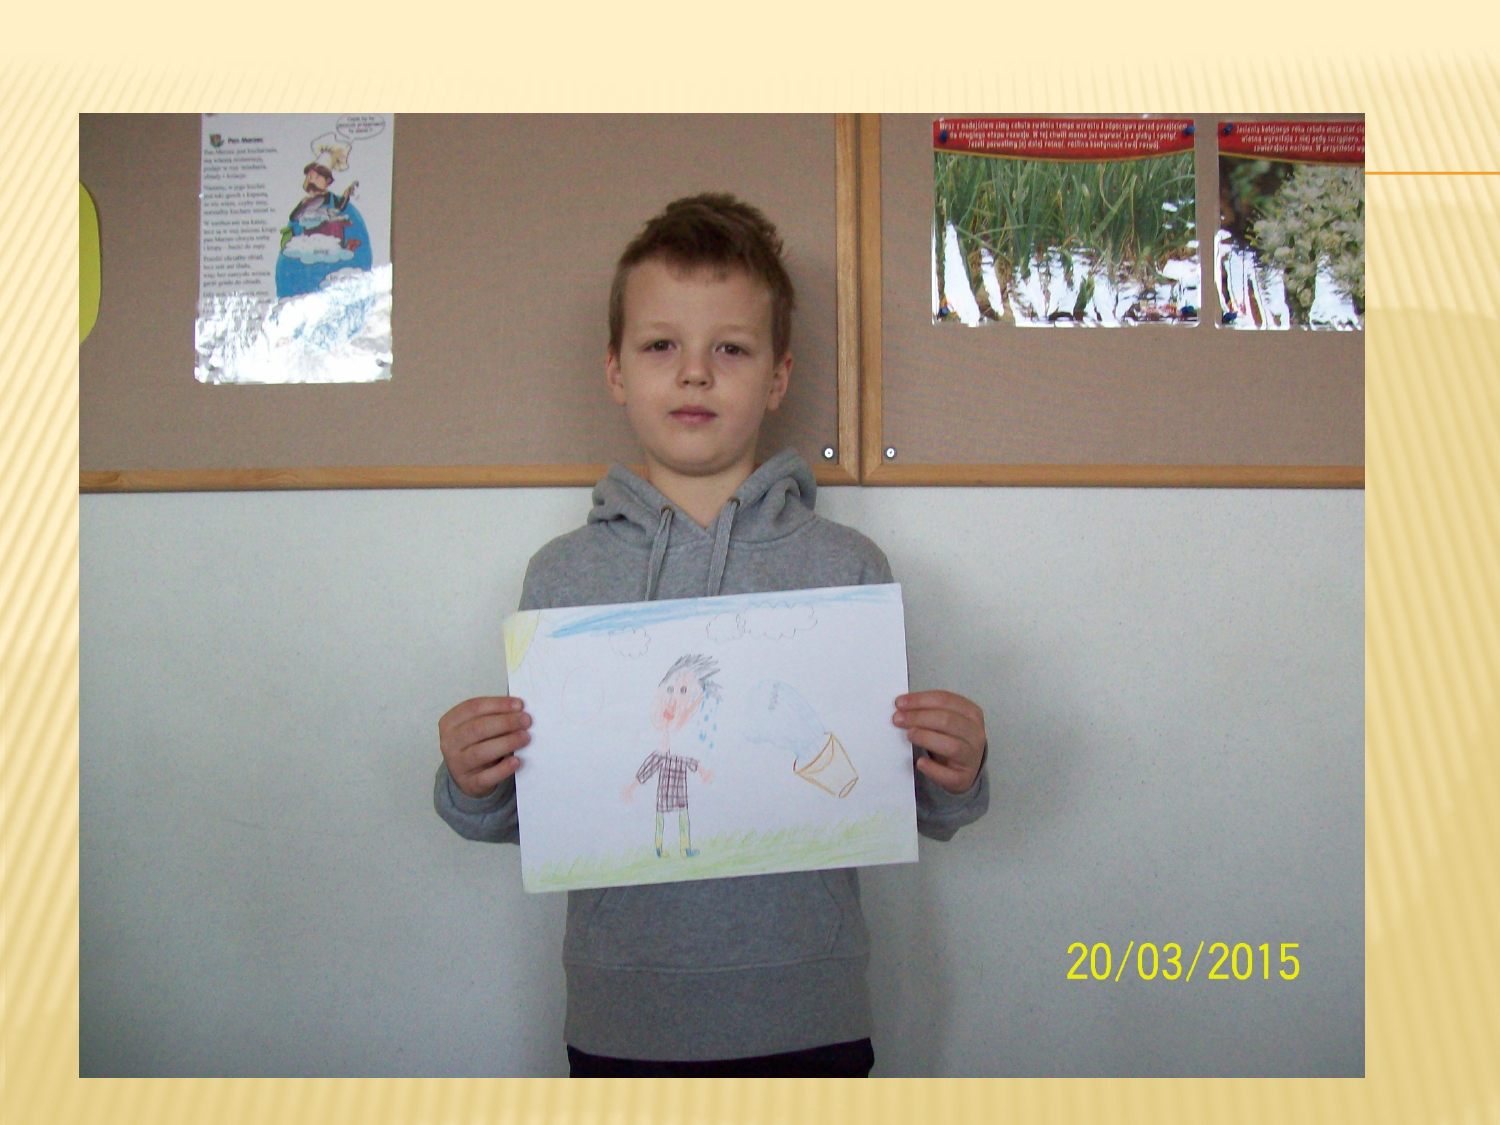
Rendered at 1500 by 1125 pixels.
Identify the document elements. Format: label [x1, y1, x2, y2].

list [78, 113, 1365, 1078]
